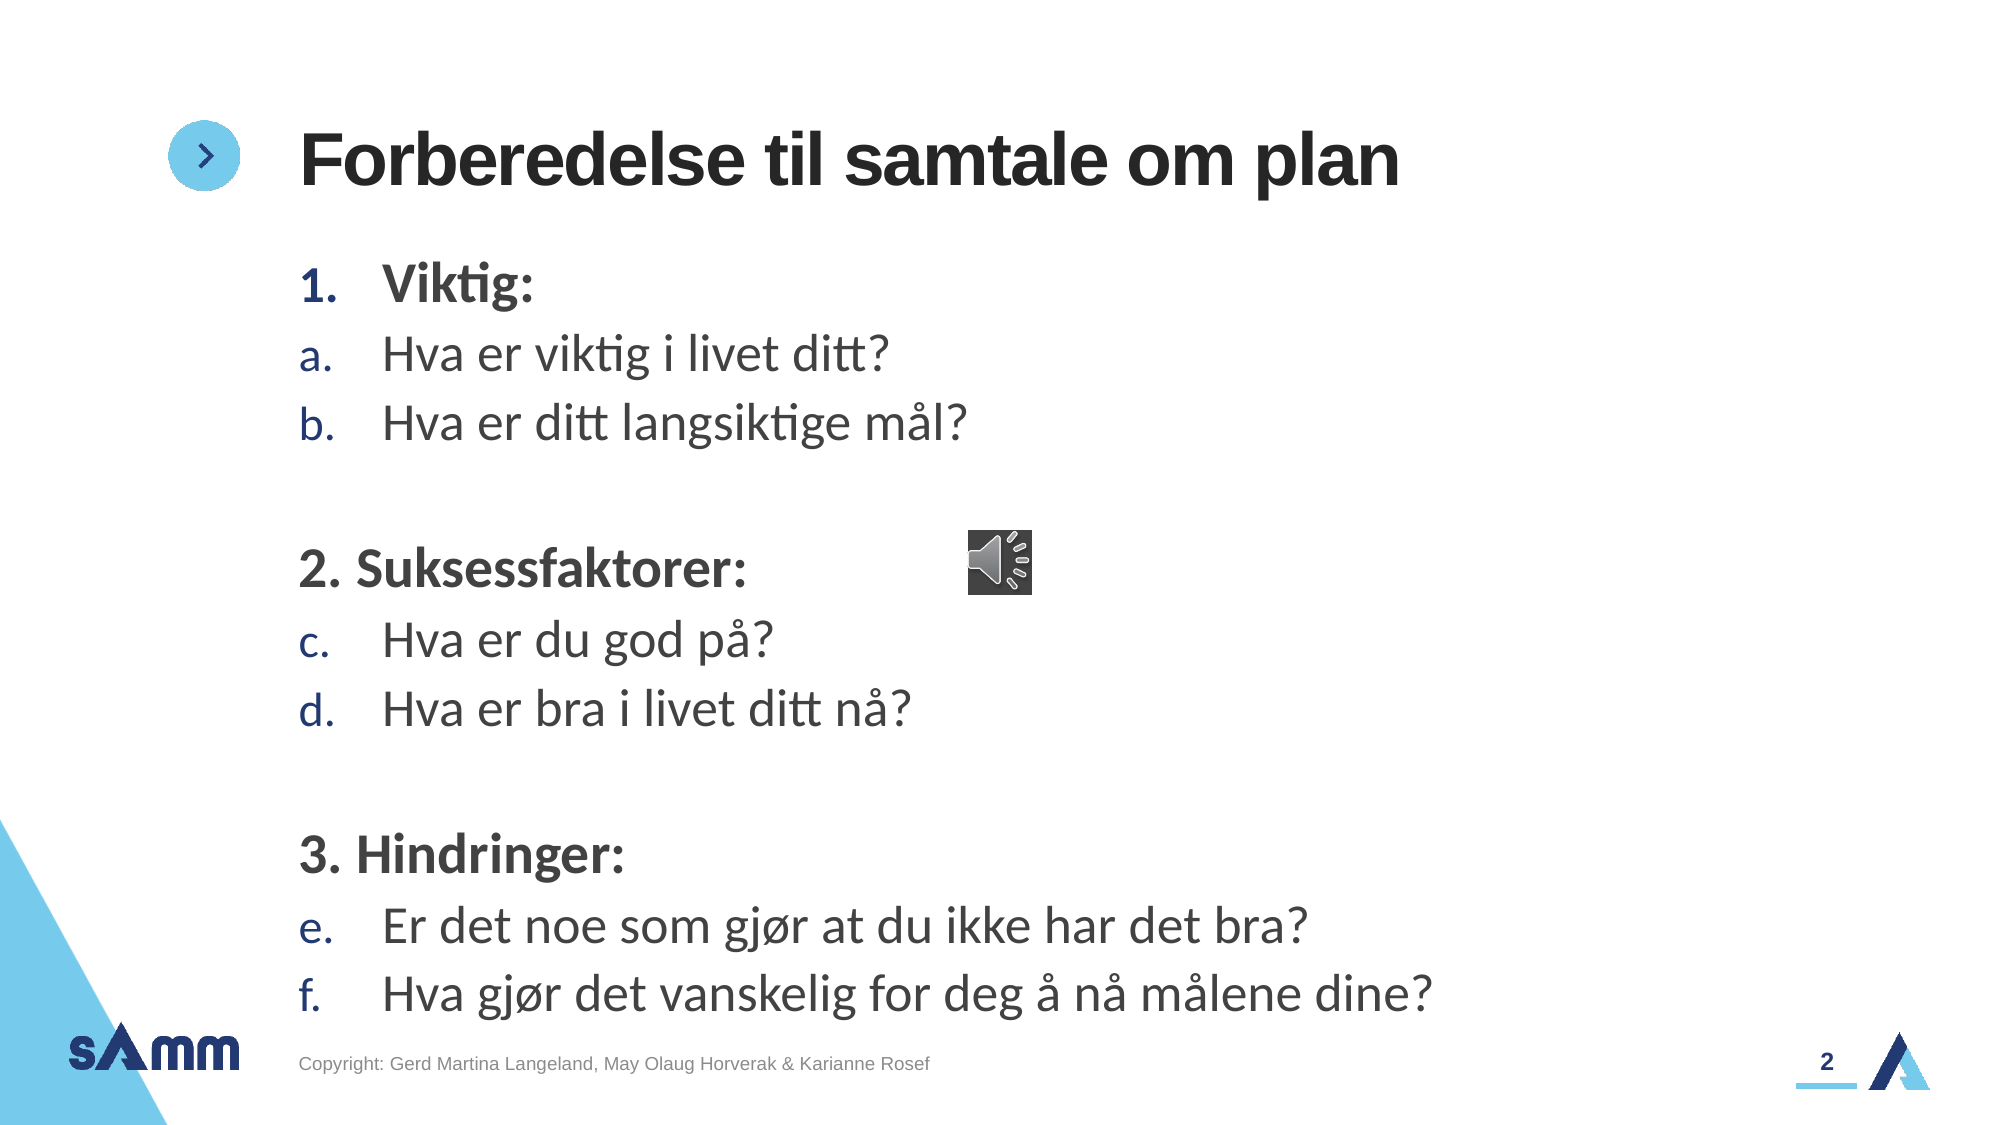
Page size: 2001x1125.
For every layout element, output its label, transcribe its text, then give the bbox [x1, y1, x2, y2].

picture [1868, 1032, 1930, 1090]
picture [0, 737, 239, 1125]
list Viktig: Hva er viktig i livet ditt? Hva er ditt langsiktige mål? 2. Suksessfaktorer: Hva er du god på? Hva er bra i livet ditt nå? 3. Hindringer: Er det noe som gjør at du ikke har det bra? Hva gjør det vanskelig for deg å nå målene dine? [283, 232, 1920, 1034]
slide_number 2 [1796, 1033, 1859, 1088]
picture [966, 528, 1034, 597]
footer Copyright: Gerd Martina Langeland, May Olaug Horverak & Karianne Rosef [283, 1054, 1165, 1071]
title Forberedelse til samtale om plan [284, 102, 1920, 232]
picture [168, 120, 240, 191]
